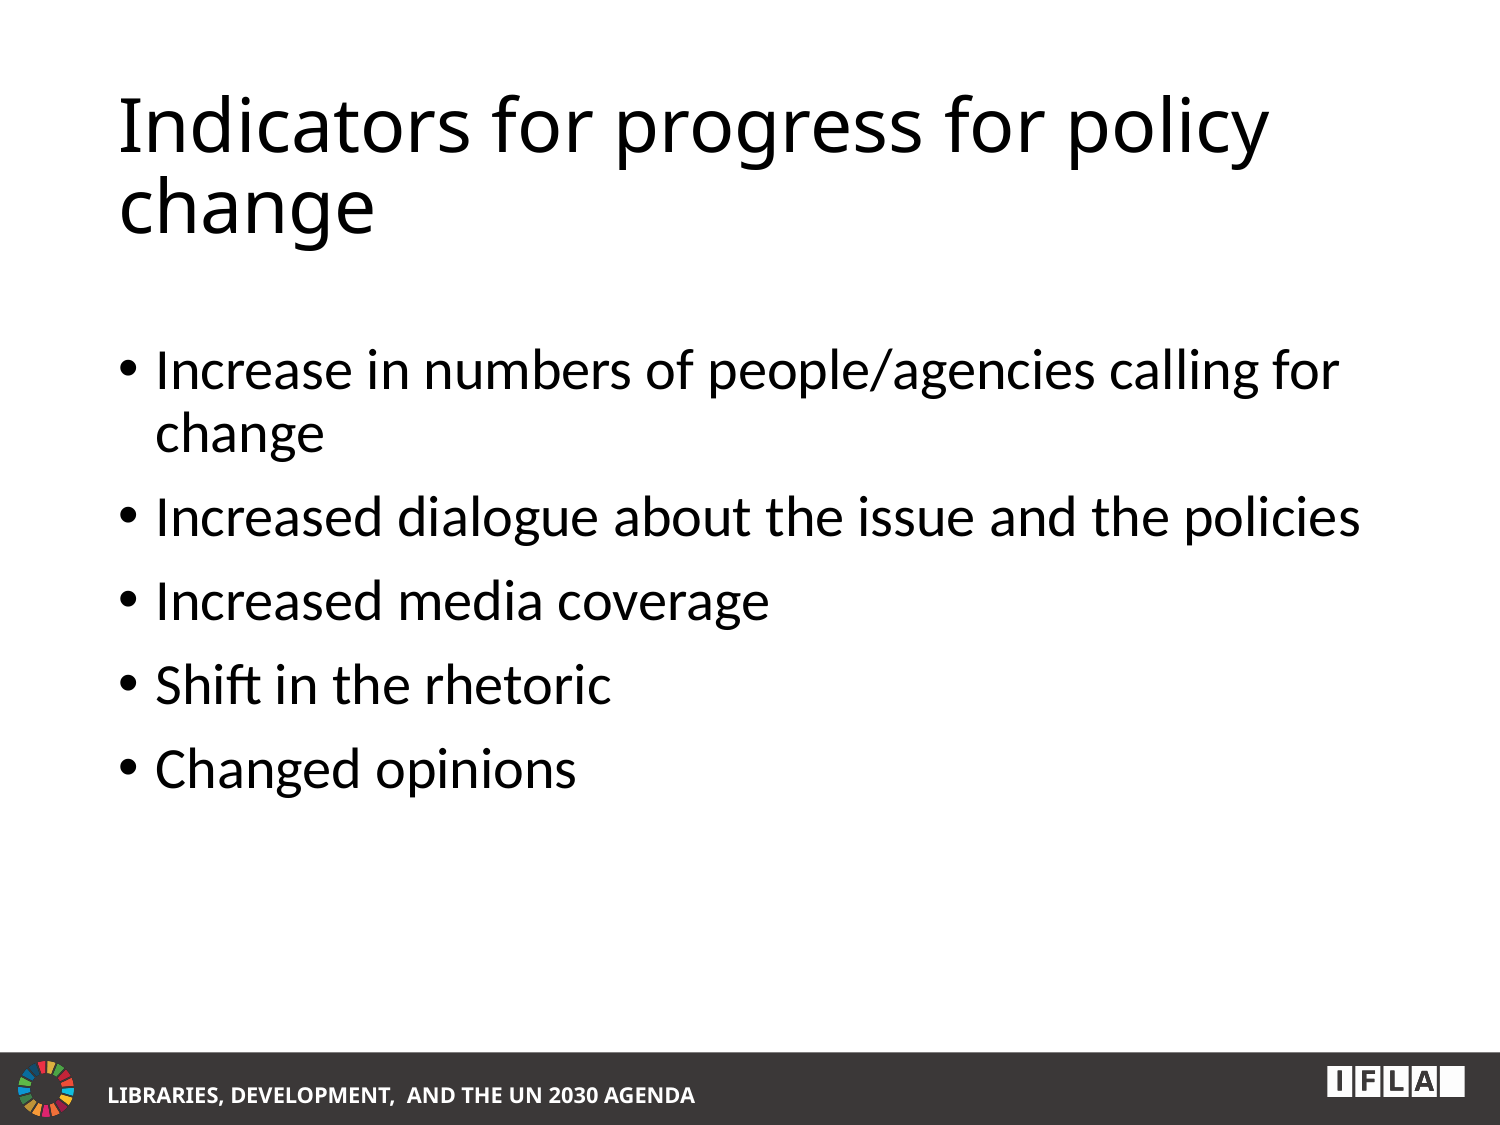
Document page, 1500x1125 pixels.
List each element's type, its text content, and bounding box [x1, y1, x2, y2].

list Increase in numbers of people/agencies calling for change Increased dialogue about the issue and the policies Increased media coverage Shift in the rhetoric Changed opinions [103, 332, 1397, 1014]
picture [18, 1061, 74, 1117]
title Indicators for progress for policy change [103, 59, 1397, 278]
picture [1327, 1064, 1465, 1099]
